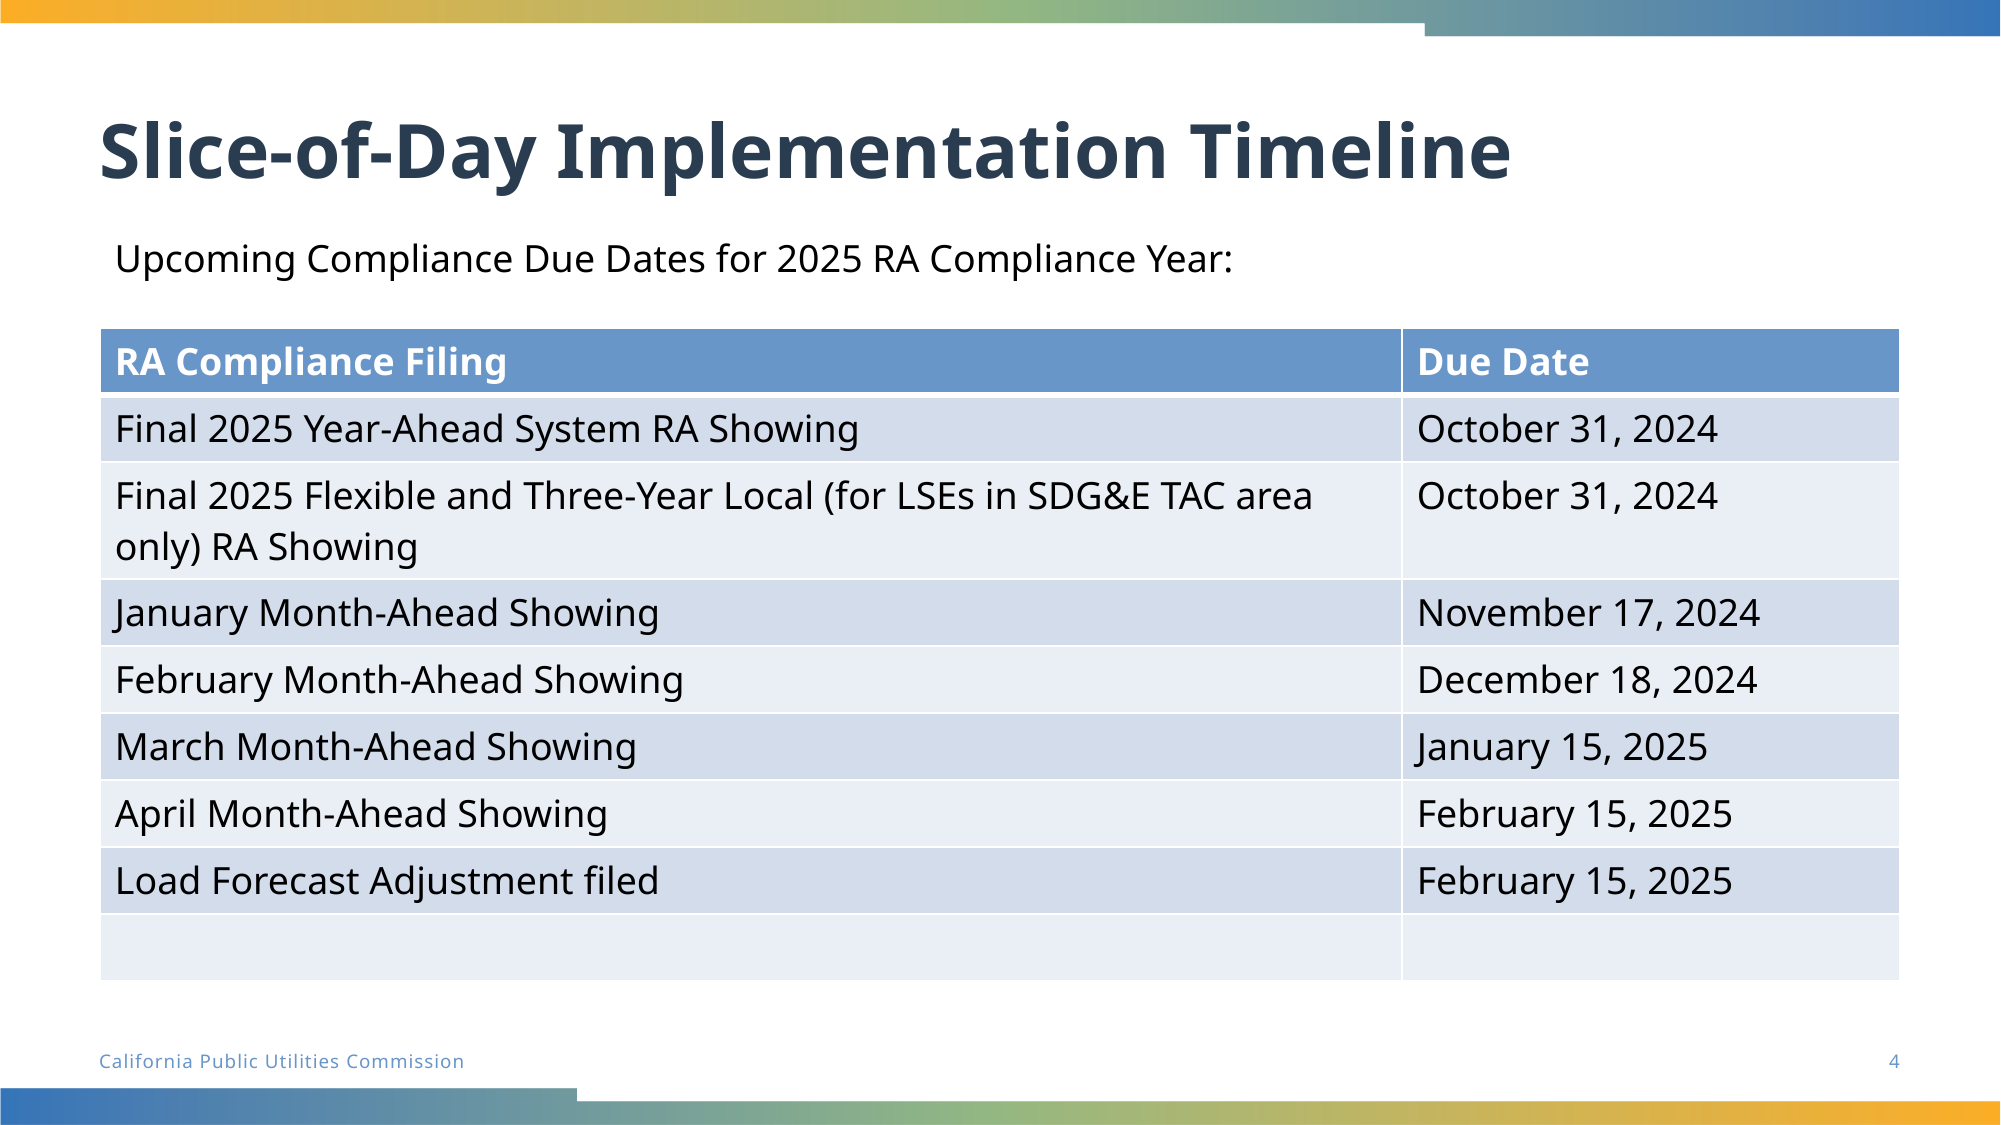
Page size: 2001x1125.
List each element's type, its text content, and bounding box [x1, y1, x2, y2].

slide_number 4 [1837, 1050, 1900, 1080]
title Slice-of-Day Implementation Timeline [99, 59, 1825, 202]
table_cell February Month-Ahead Showing [101, 647, 1401, 712]
table_cell October 31, 2024 [1403, 398, 1899, 461]
table_cell December 18, 2024 [1403, 647, 1899, 712]
table_header RA Compliance Filing [101, 329, 1401, 392]
table_cell February 15, 2025 [1403, 781, 1899, 846]
table_cell March Month-Ahead Showing [101, 714, 1401, 779]
table_cell October 31, 2024 [1403, 463, 1899, 578]
table_cell Load Forecast Adjustment filed [101, 848, 1401, 913]
table_cell January Month-Ahead Showing [101, 580, 1401, 645]
table_cell February 15, 2025 [1403, 848, 1899, 913]
table_header Due Date [1403, 329, 1899, 392]
table_cell Final 2025 Year-Ahead System RA Showing [101, 398, 1401, 461]
table_cell [101, 915, 1401, 980]
table_cell April Month-Ahead Showing [101, 781, 1401, 846]
table_cell [1403, 915, 1899, 980]
table_cell January 15, 2025 [1403, 714, 1899, 779]
table_cell November 17, 2024 [1403, 580, 1899, 645]
picture [0, 0, 2001, 1125]
table_cell Final 2025 Flexible and Three-Year Local (for LSEs in SDG&E TAC area only) RA Showing [101, 463, 1401, 578]
text_box Upcoming Compliance Due Dates for 2025 RA Compliance Year: [99, 227, 1825, 288]
